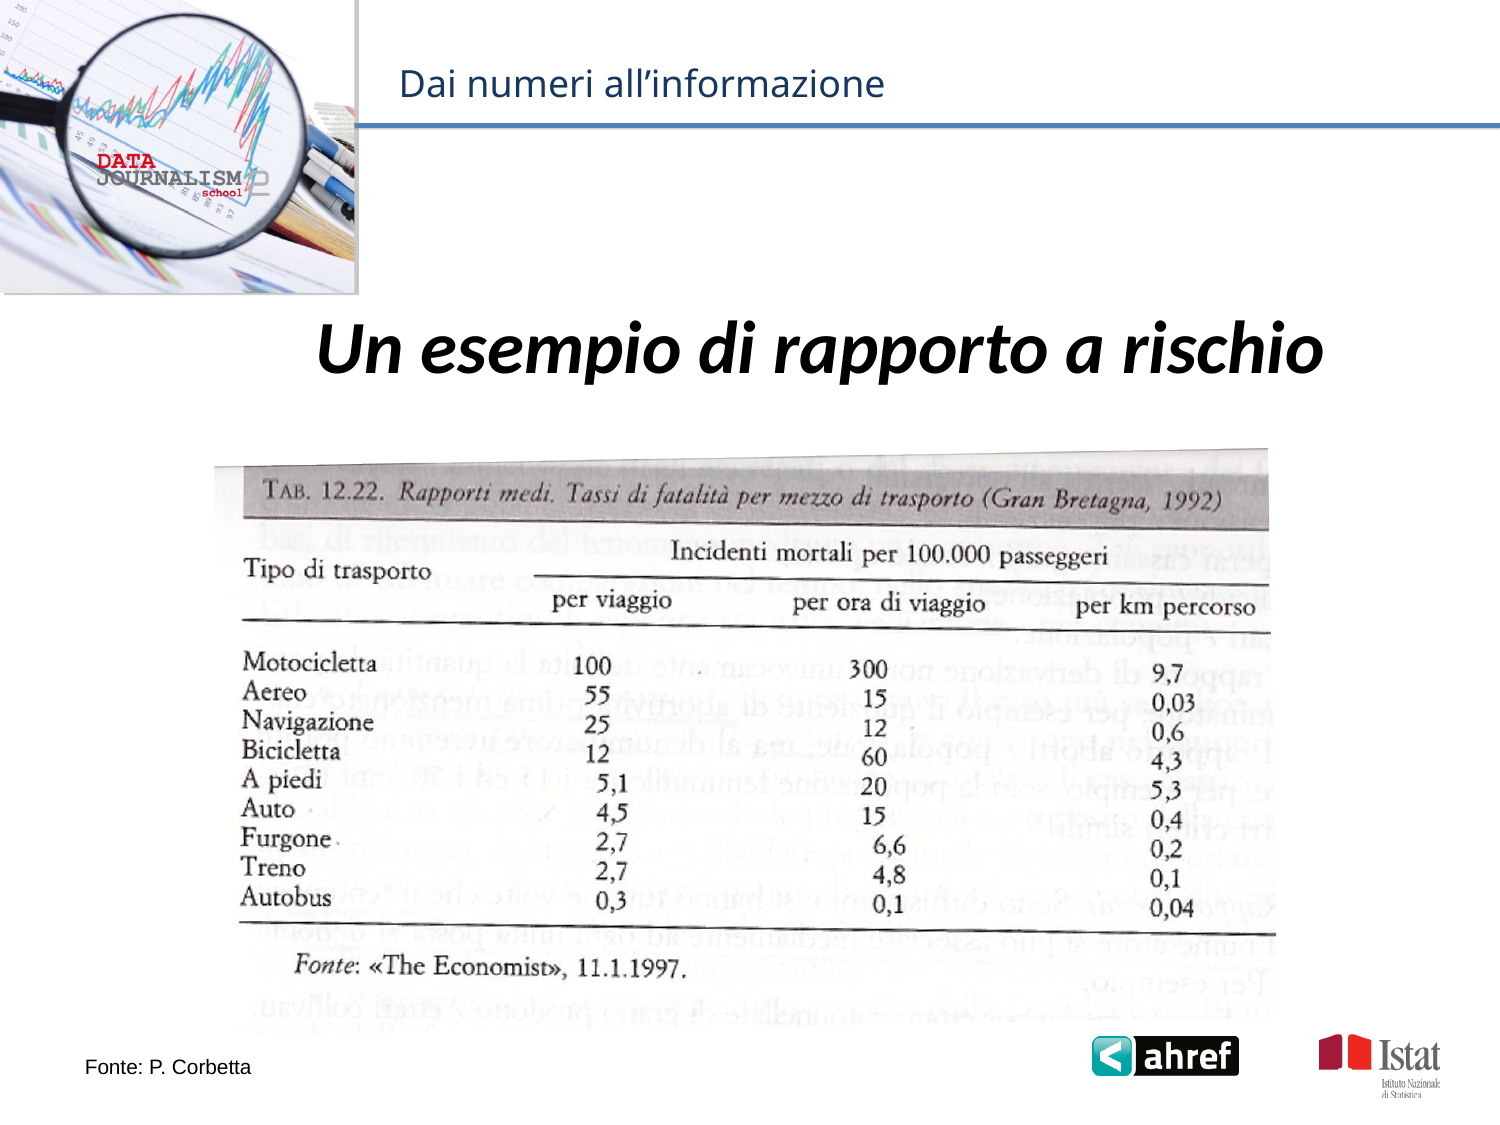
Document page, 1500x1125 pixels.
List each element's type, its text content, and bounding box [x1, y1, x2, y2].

text_box Fonte: P. Corbetta [69, 1046, 267, 1087]
picture [215, 455, 1277, 1035]
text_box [1092, 1034, 1441, 1099]
text_box Un esempio di rapporto a rischio [206, 290, 1436, 476]
picture [0, 0, 355, 293]
text_box Dai numeri all’informazione [383, 53, 1282, 113]
